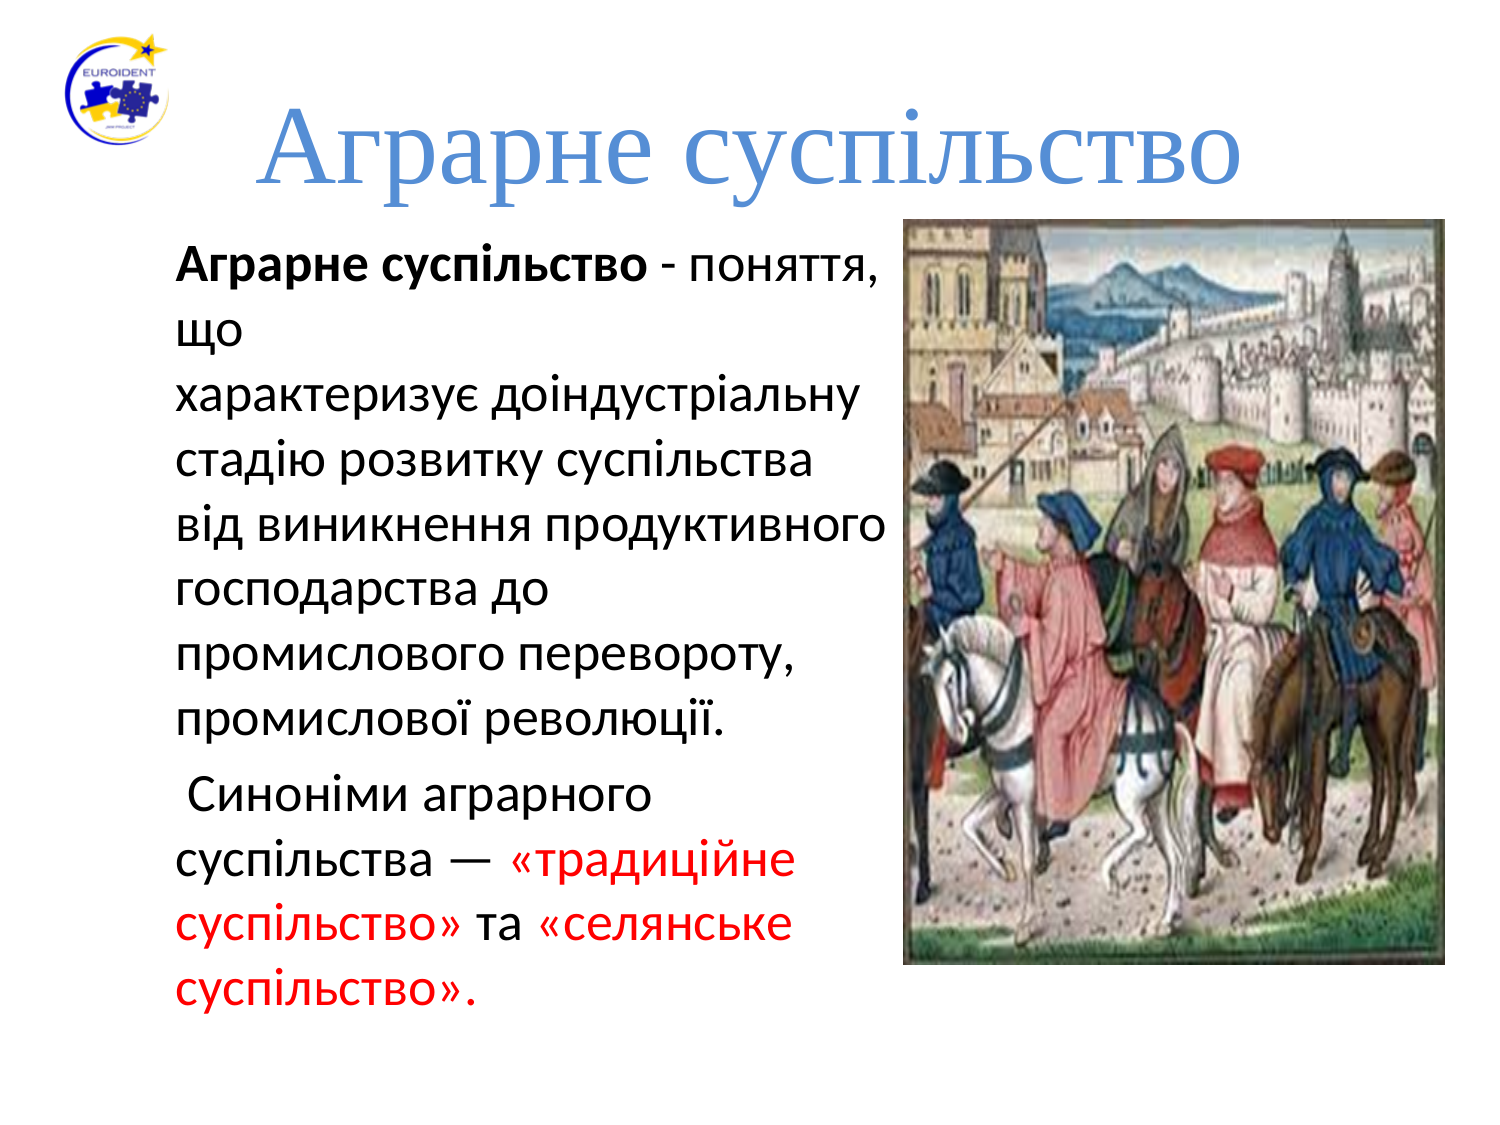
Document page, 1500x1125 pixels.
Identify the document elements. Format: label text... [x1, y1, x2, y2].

picture [29, 30, 207, 172]
title Аграрне суспільство [75, 45, 1425, 220]
picture [903, 219, 1445, 965]
list Аграрне суспільство - поняття, що характеризує доіндустріальну стадію розвитку суспільства від виникнення продуктивного господарства до промислового перевороту, промислової революції. Синоніми аграрного суспільства — «традиційне суспільство» та «селянське суспільство». [75, 220, 904, 1035]
